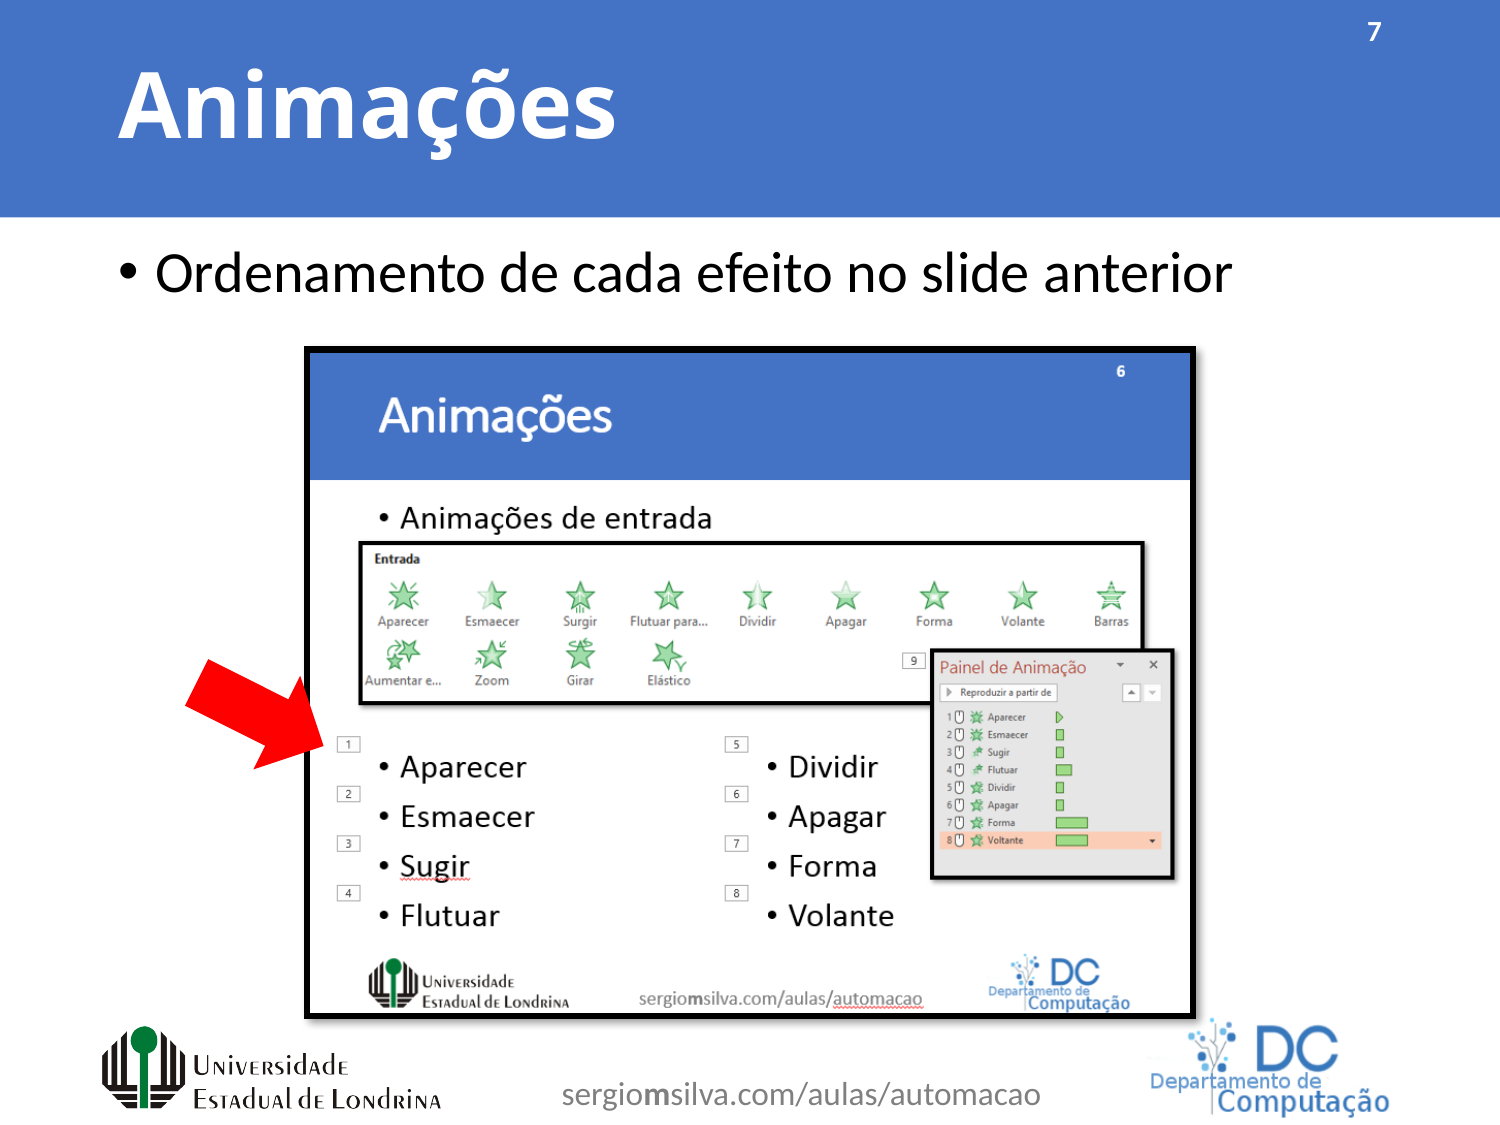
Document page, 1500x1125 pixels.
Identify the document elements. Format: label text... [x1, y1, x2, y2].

text_box [184, 659, 310, 770]
picture [102, 1026, 441, 1109]
list Ordenamento de cada efeito no slide anterior [103, 235, 1397, 1014]
title Animações [103, 0, 1397, 218]
picture [1147, 1015, 1397, 1120]
picture [310, 352, 1190, 1014]
slide_number 7 [1059, 0, 1397, 60]
